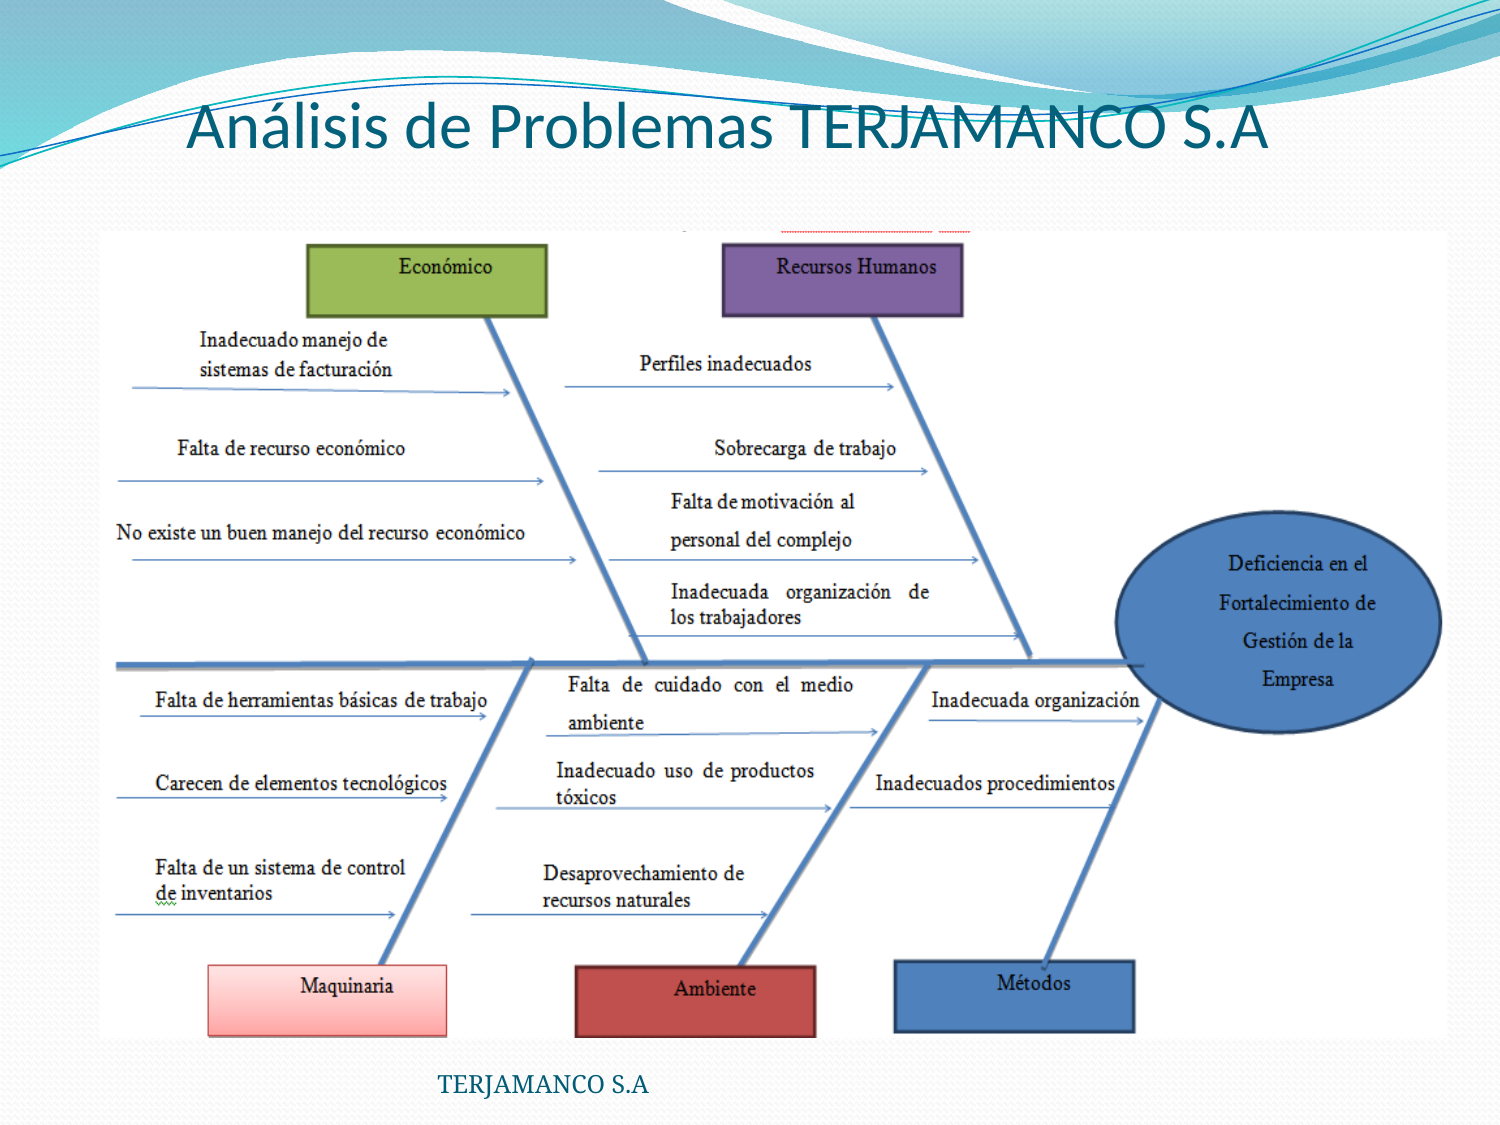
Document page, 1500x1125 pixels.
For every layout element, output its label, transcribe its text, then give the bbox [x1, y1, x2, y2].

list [93, 232, 99, 243]
title Análisis de Problemas TERJAMANCO S.A [53, 54, 1404, 243]
footer TERJAMANCO S.A [437, 1051, 988, 1103]
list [99, 231, 1448, 1038]
